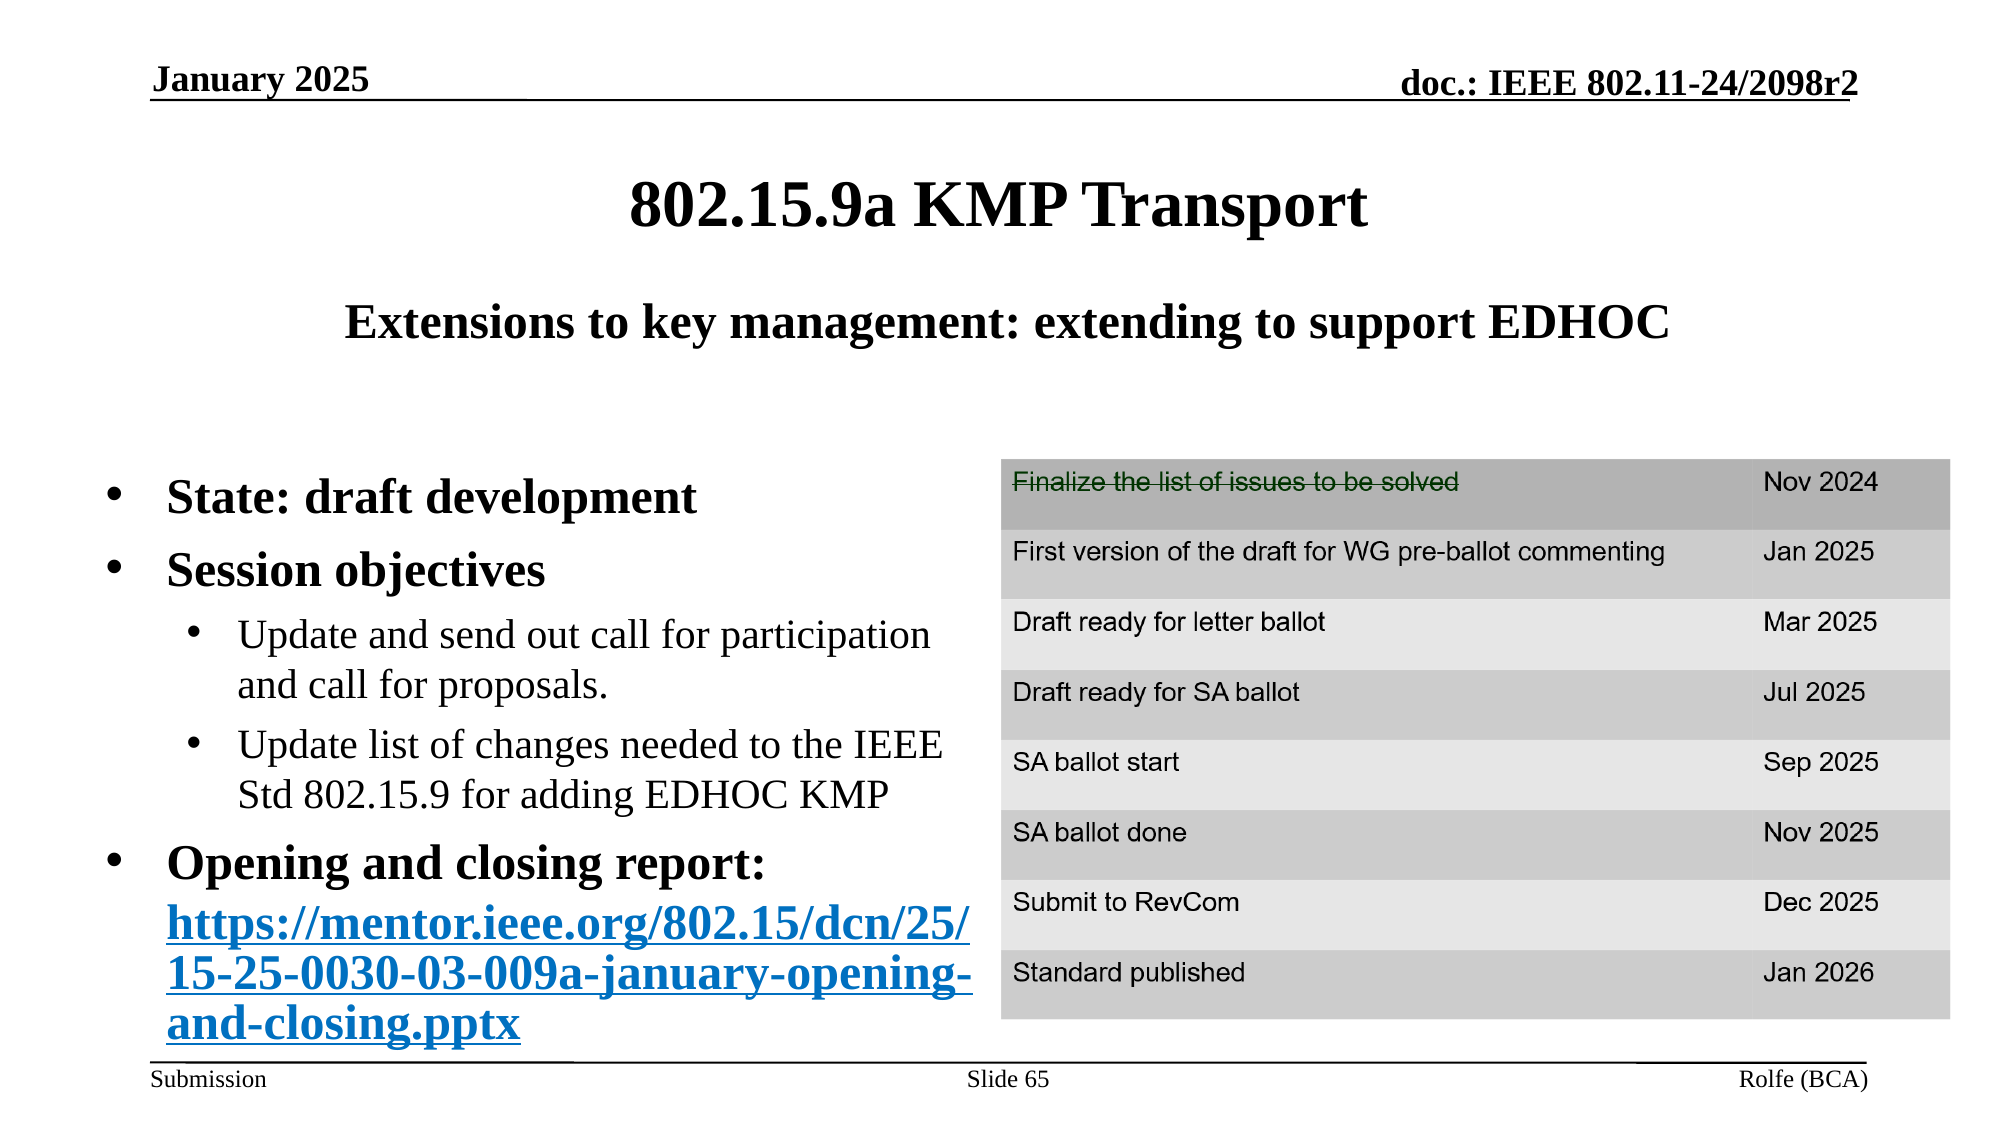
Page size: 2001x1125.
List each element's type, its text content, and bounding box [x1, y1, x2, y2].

list State: draft development Session objectives Update and send out call for participation and call for proposals. Update list of changes needed to the IEEE Std 802.15.9 for adding EDHOC KMP Opening and closing report: https://mentor.ieee.org/802.15/dcn/25/15-25-0030-03-009a-january-opening-and-closing.pptx [90, 455, 1000, 1013]
slide_number Slide 65 [950, 1061, 1067, 1123]
title 802.15.9a KMP Transport [149, 112, 1850, 281]
picture [1001, 455, 1951, 1020]
text_box January 2025 [137, 47, 548, 92]
footer Rolfe (BCA) [1171, 1061, 1869, 1093]
text_box Extensions to key management: extending to support EDHOC [92, 281, 1924, 382]
